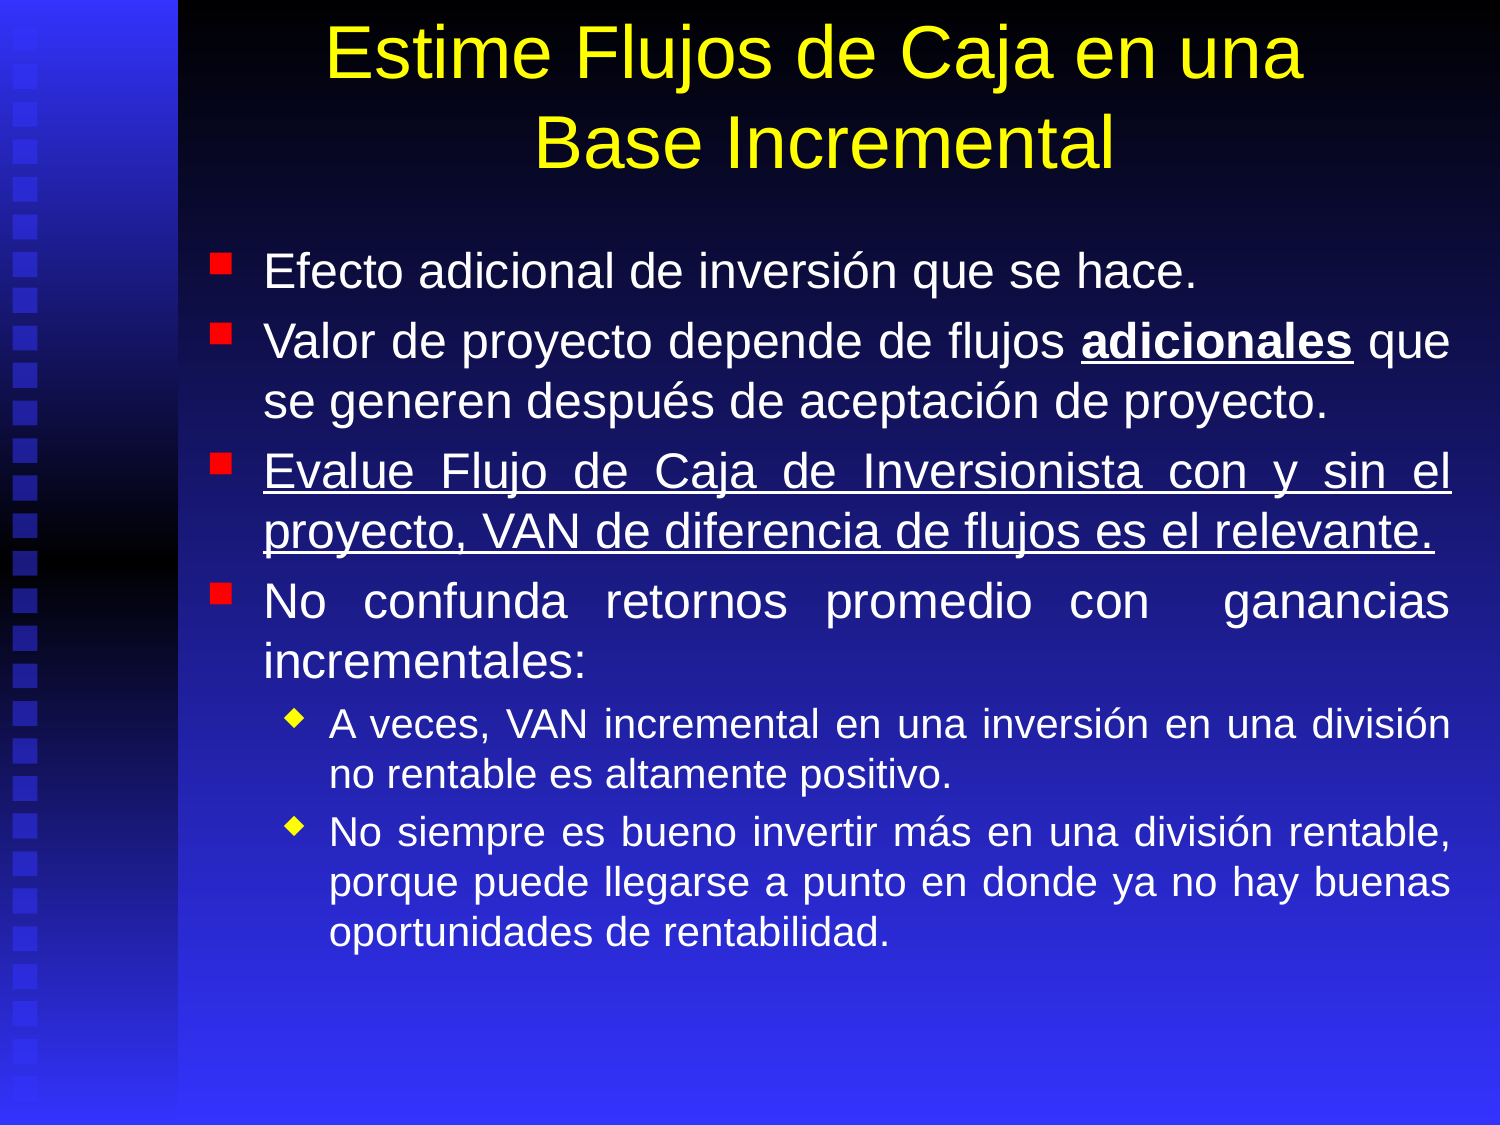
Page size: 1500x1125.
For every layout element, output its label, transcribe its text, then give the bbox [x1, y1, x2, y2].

title Estime Flujos de Caja en una Base Incremental [187, 0, 1463, 188]
list Efecto adicional de inversión que se hace. Valor de proyecto depende de flujos adicionales que se generen después de aceptación de proyecto. Evalue Flujo de Caja de Inversionista con y sin el proyecto, VAN de diferencia de flujos es el relevante. No confunda retornos promedio con ganancias incrementales: A veces, VAN incremental en una inversión en una división no rentable es altamente positivo. No siempre es bueno invertir más en una división rentable, porque puede llegarse a punto en donde ya no hay buenas oportunidades de rentabilidad. [191, 230, 1468, 1038]
